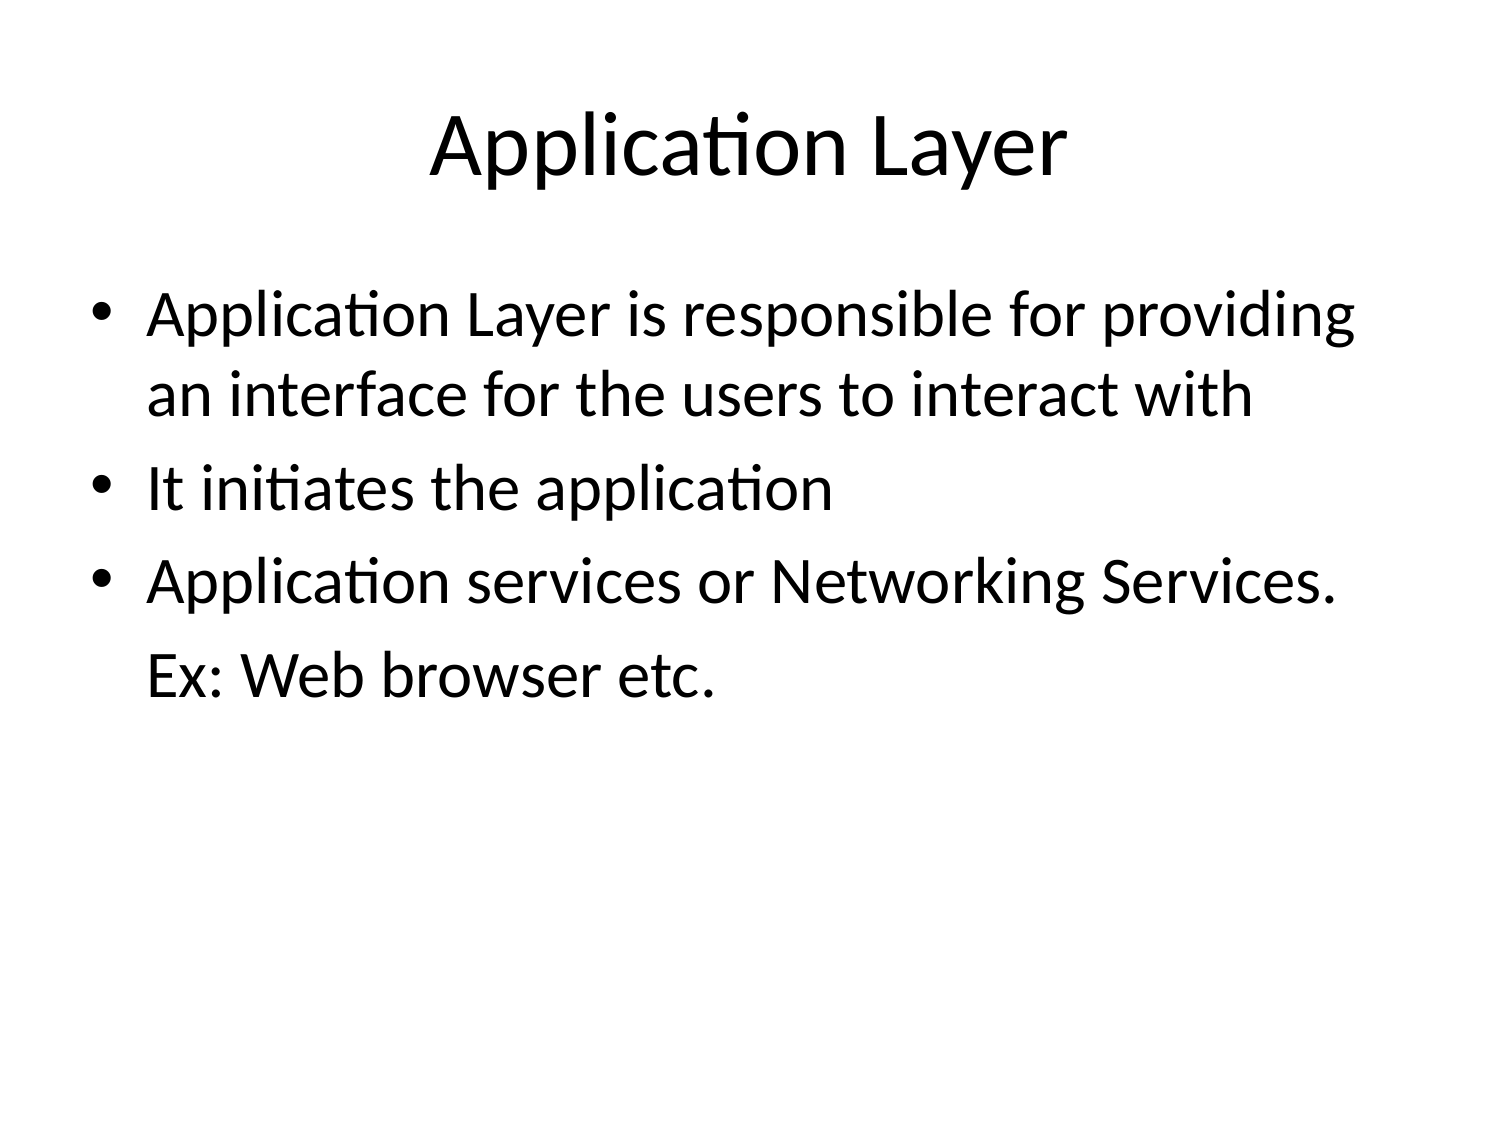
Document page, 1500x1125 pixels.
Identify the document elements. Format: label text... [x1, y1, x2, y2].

list Application Layer is responsible for providing an interface for the users to interact with It initiates the application Application services or Networking Services. Ex: Web browser etc. [75, 262, 1425, 1005]
title Application Layer [75, 45, 1425, 233]
